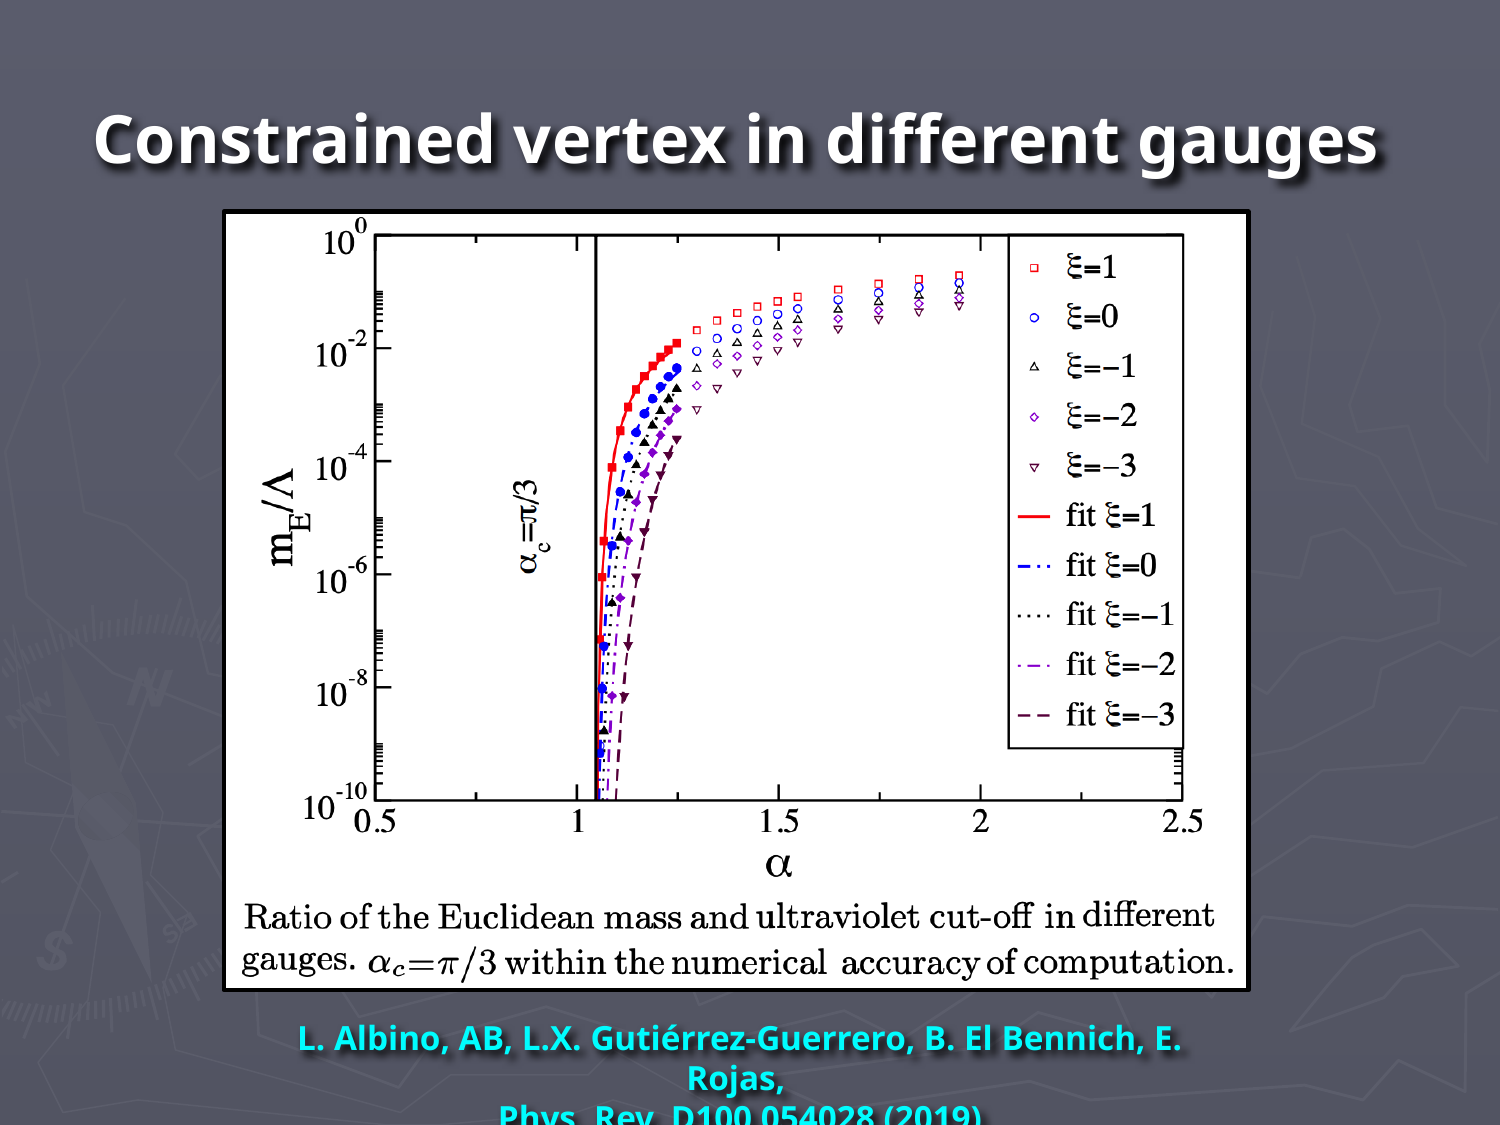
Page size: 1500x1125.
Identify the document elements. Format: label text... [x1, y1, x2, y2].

text_box L. Albino, AB, L.X. Gutiérrez-Guerrero, B. El Bennich, E. Rojas, Phys. Rev. D100 054028 (2019) [230, 1009, 1251, 1125]
picture [225, 213, 1247, 988]
text_box Constrained vertex in different gauges [5, 78, 1471, 197]
